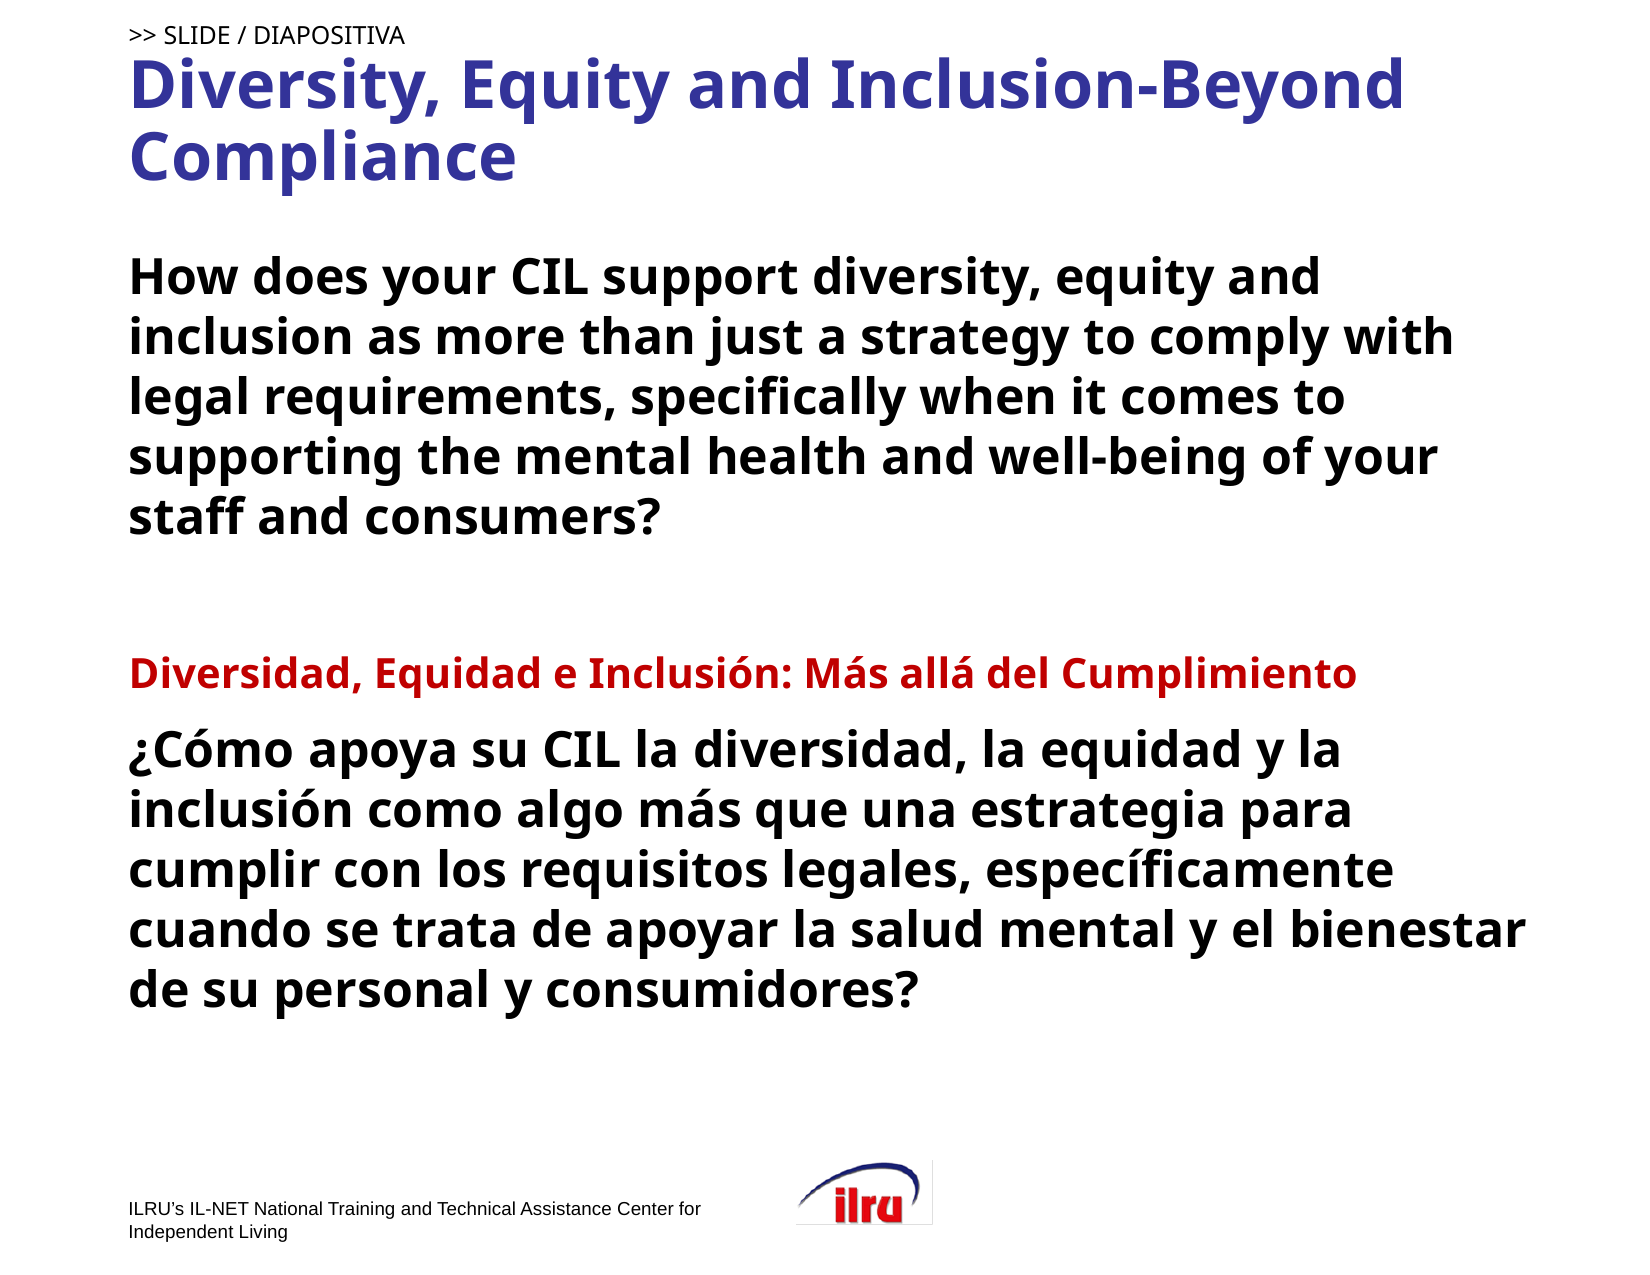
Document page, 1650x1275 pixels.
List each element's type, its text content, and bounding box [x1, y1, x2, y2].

title >> SLIDE / DIAPOSITIVA 11 Diversity, Equity and Inclusion-Beyond Compliance [113, 62, 1588, 213]
picture [795, 1159, 933, 1225]
list How does your CIL support diversity, equity and inclusion as more than just a strategy to comply with legal requirements, specifically when it comes to supporting the mental health and well-being of your staff and consumers? Diversidad, Equidad e Inclusión: Más allá del Cumplimiento ¿Cómo apoya su CIL la diversidad, la equidad y la inclusión como algo más que una estrategia para cumplir con los requisitos legales, específicamente cuando se trata de apoyar la salud mental y el bienestar de su personal y consumidores? [113, 237, 1550, 1097]
